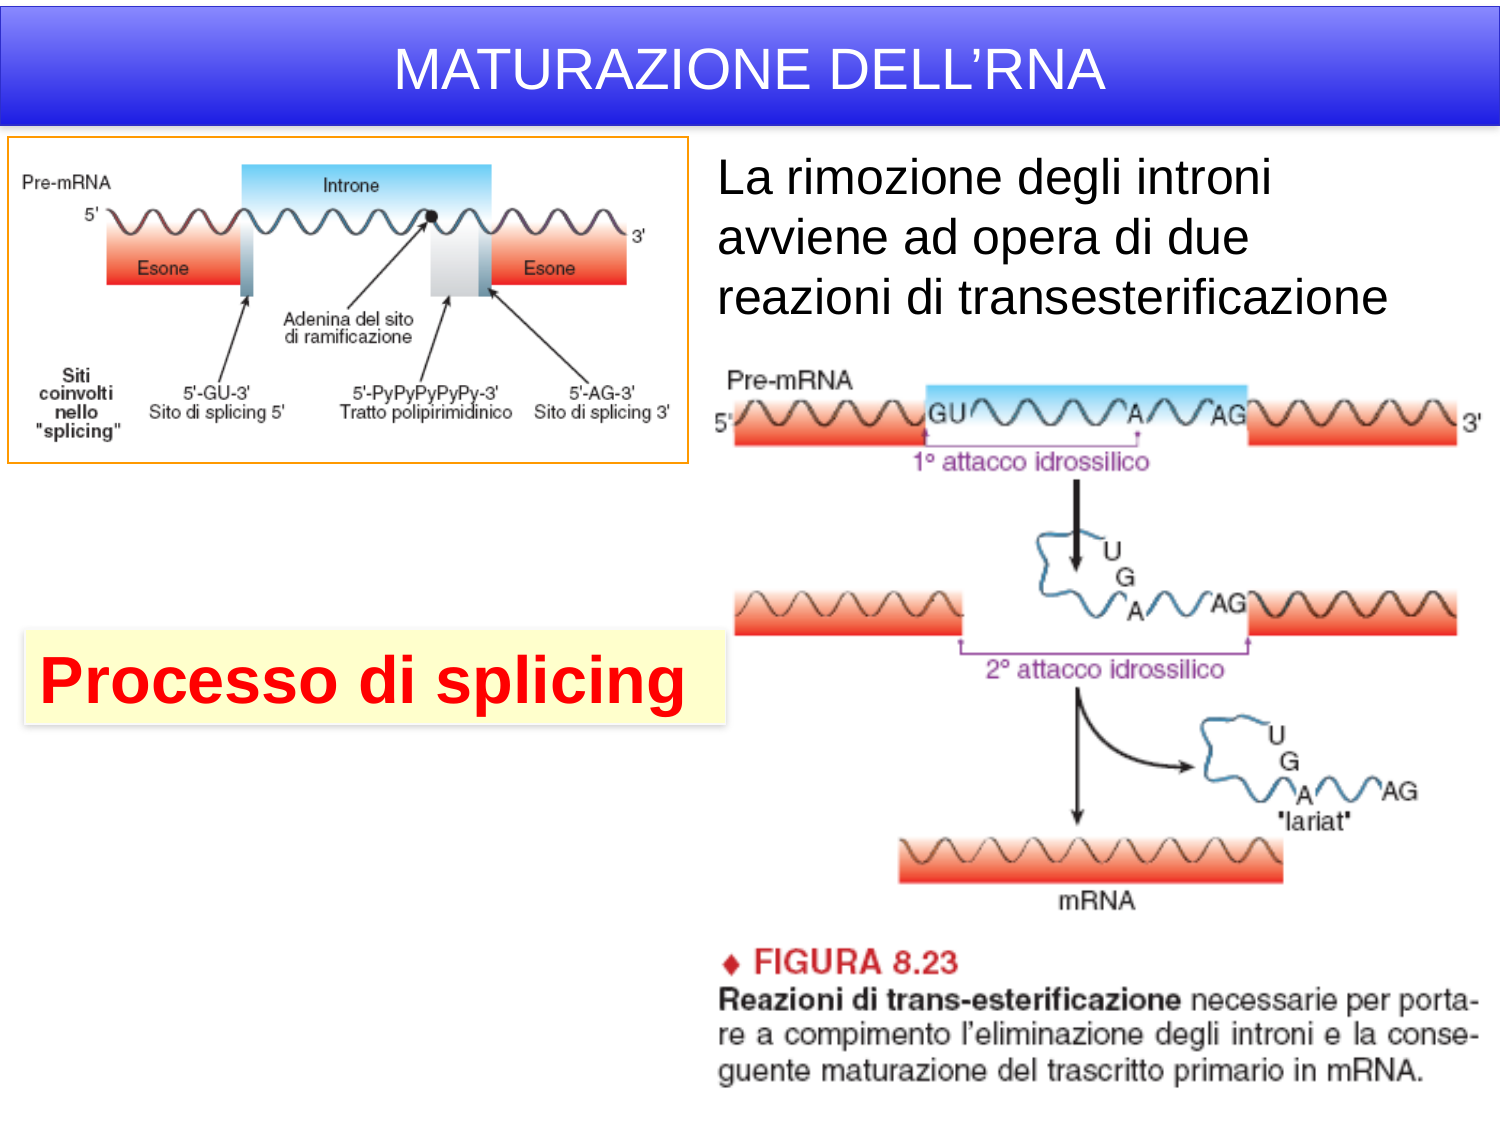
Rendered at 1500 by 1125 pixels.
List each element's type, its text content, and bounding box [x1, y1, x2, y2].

text_box La rimozione degli introni avviene ad opera di due reazioni di transesterificazione [702, 137, 1453, 311]
text_box MATURAZIONE DELL’RNA [0, 6, 1500, 125]
text_box Processo di splicing [24, 629, 694, 724]
picture [699, 312, 1496, 1118]
picture [8, 137, 688, 463]
